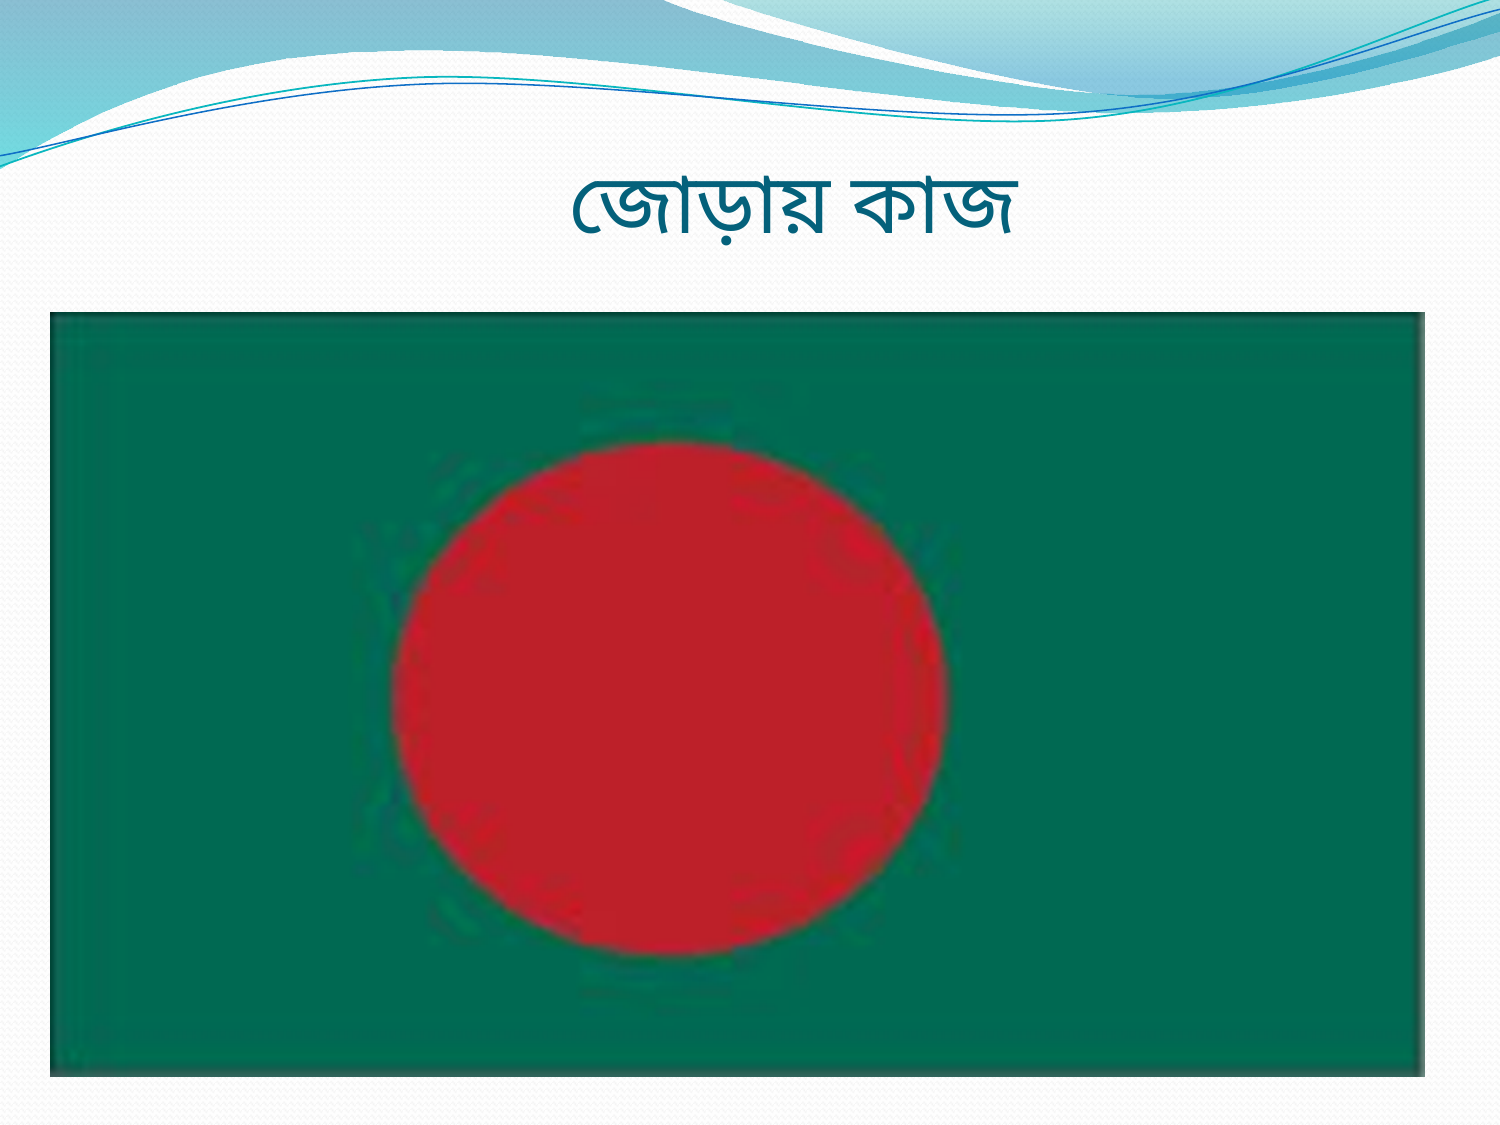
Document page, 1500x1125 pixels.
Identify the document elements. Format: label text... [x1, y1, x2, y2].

title জোড়ায় কাজ [425, 62, 1163, 250]
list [49, 312, 1426, 1077]
